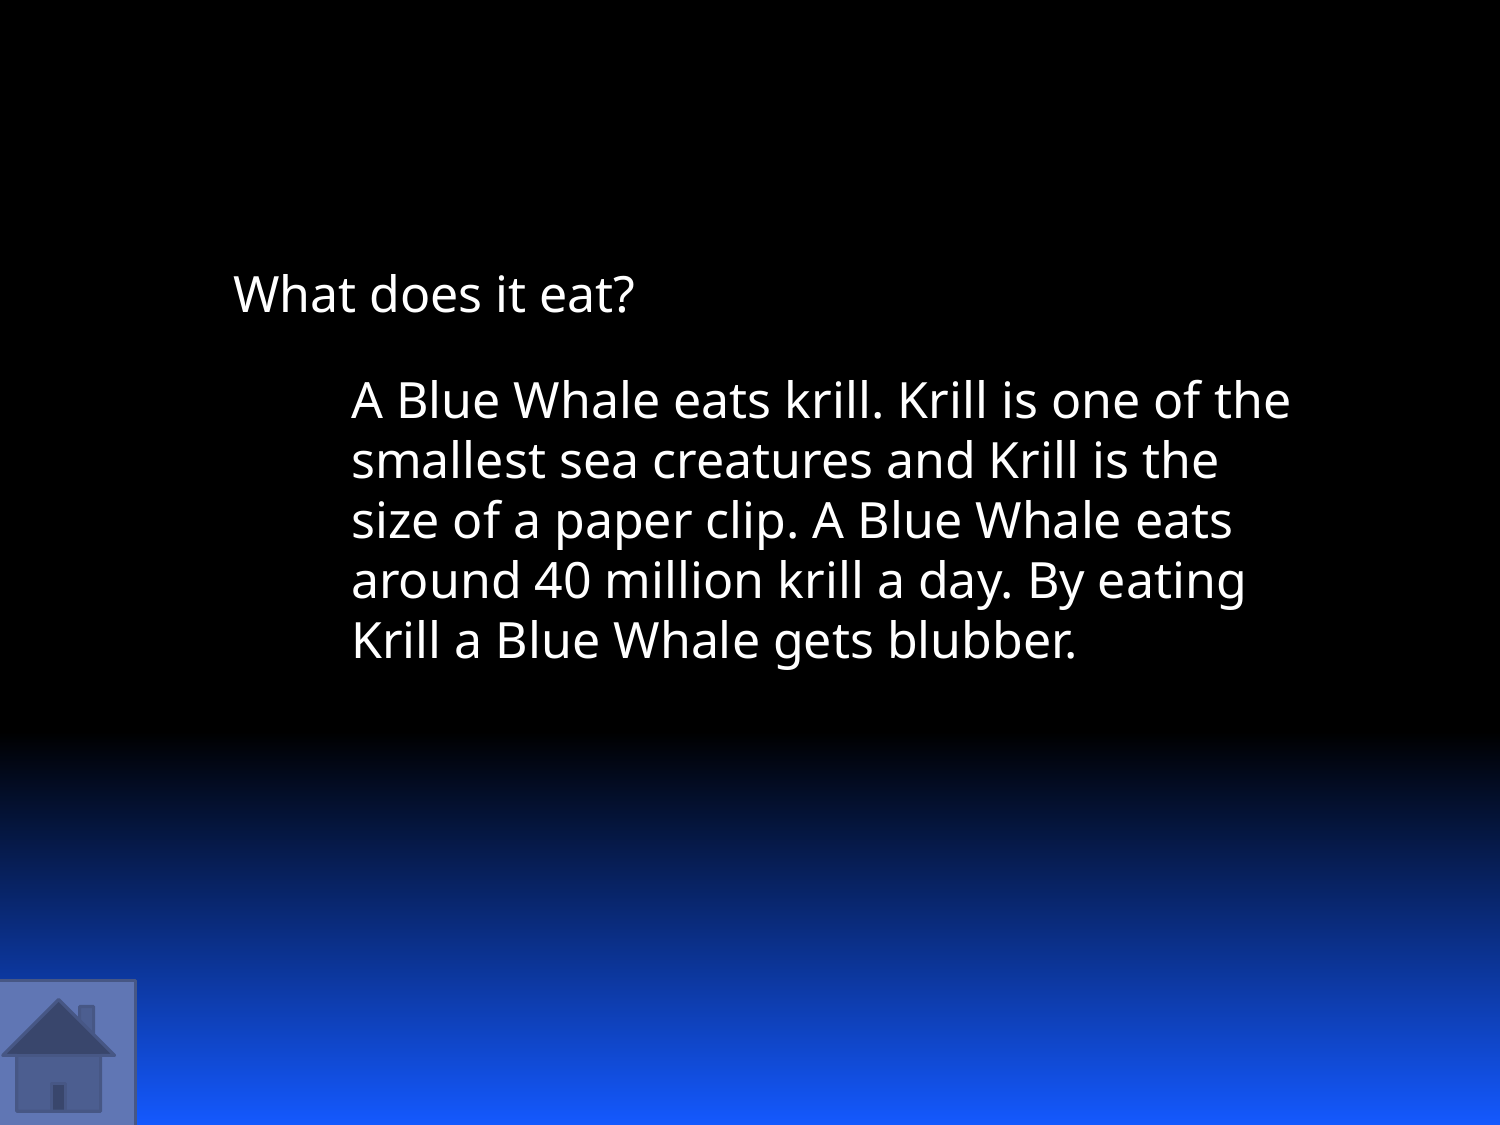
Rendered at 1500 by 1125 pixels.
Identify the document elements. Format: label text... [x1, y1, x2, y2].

text_box What does it eat? [218, 255, 845, 330]
text_box [0, 979, 137, 1125]
text_box A Blue Whale eats krill. Krill is one of the smallest sea creatures and Krill is the size of a paper clip. A Blue Whale eats around 40 million krill a day. By eating Krill a Blue Whale gets blubber. [336, 361, 1329, 677]
